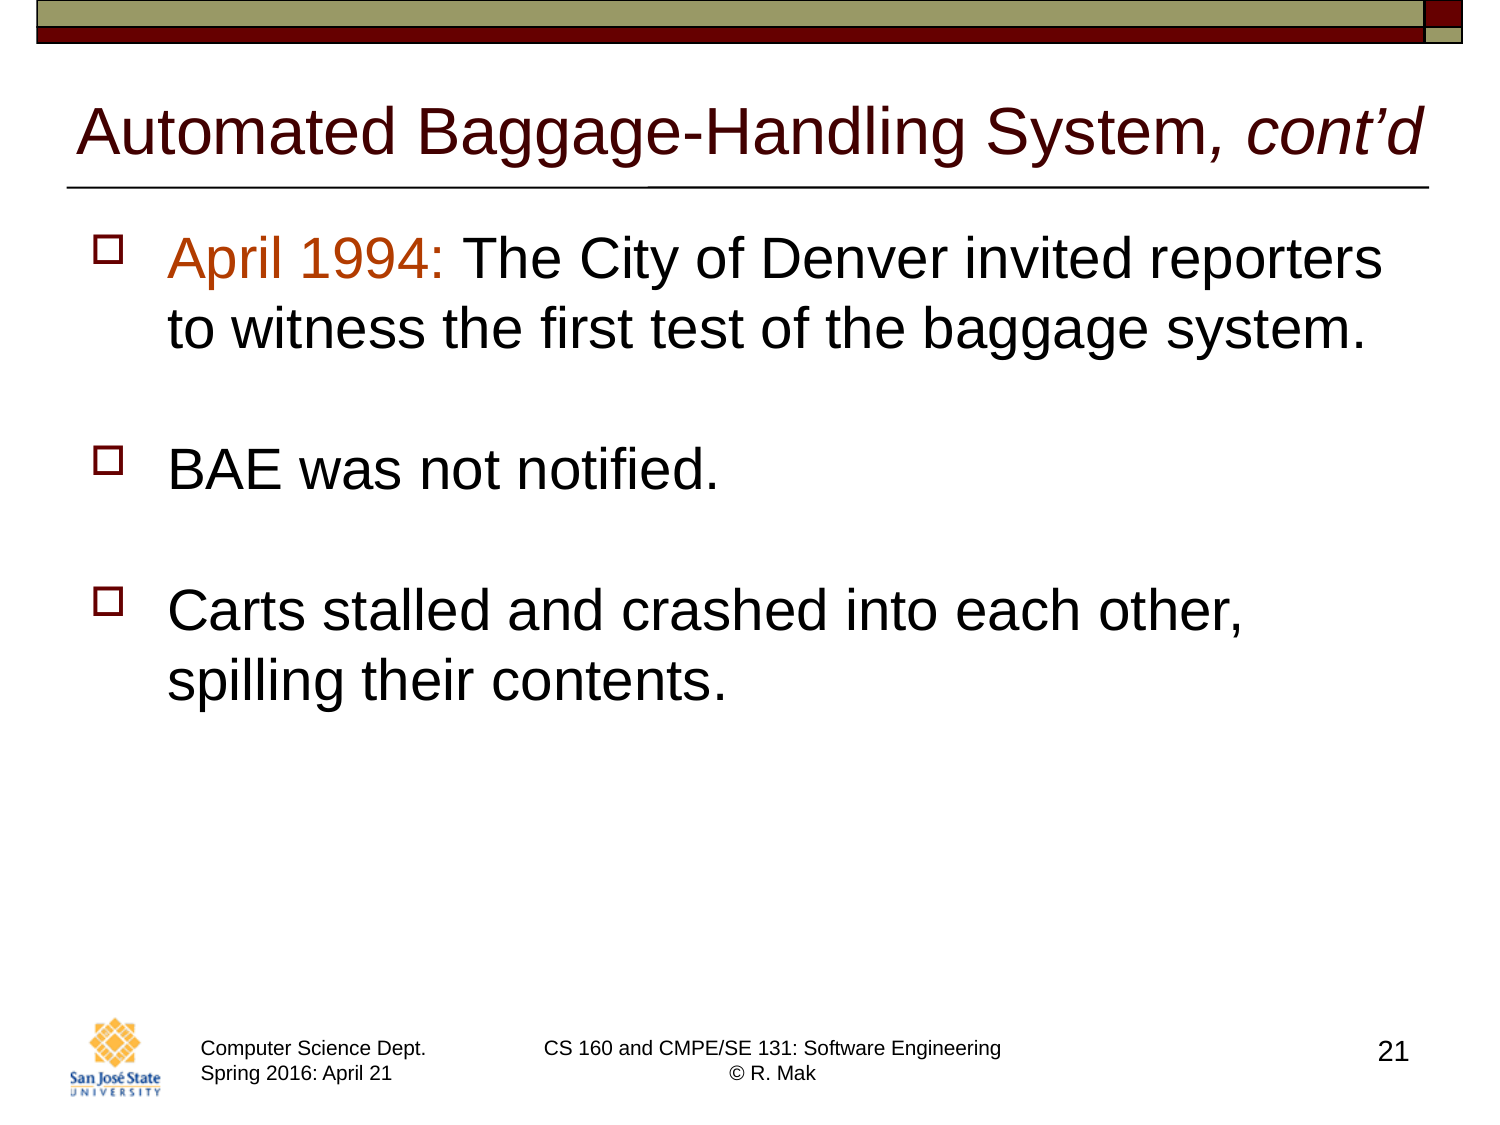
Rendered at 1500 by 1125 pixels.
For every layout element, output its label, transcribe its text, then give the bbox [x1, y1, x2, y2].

title Automated Baggage-Handling System, cont’d [60, 67, 1440, 175]
slide_number 21 [1112, 1025, 1425, 1100]
picture [60, 1012, 166, 1112]
list April 1994: The City of Denver invited reporters to witness the first test of the baggage system. BAE was not notified. Carts stalled and crashed into each other, spilling their contents. [75, 212, 1425, 1006]
